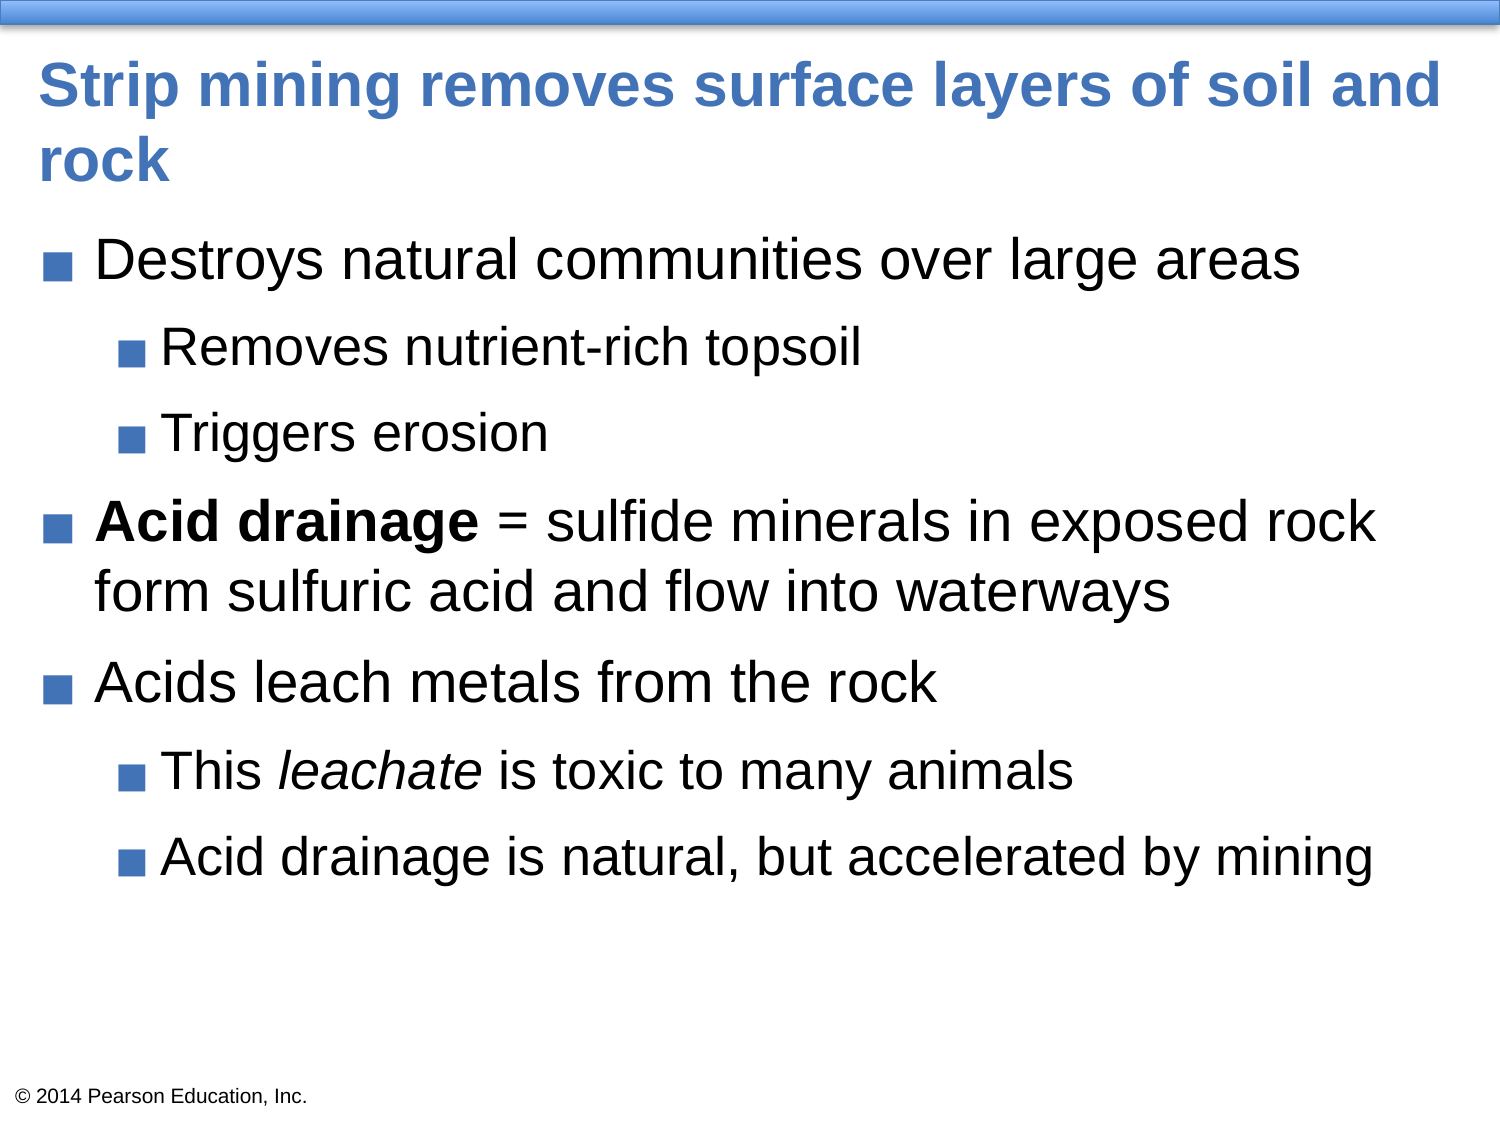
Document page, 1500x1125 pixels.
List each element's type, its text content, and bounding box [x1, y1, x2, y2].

list Destroys natural communities over large areas Removes nutrient-rich topsoil Triggers erosion Acid drainage = sulfide minerals in exposed rock form sulfuric acid and flow into waterways Acids leach metals from the rock This leachate is toxic to many animals Acid drainage is natural, but accelerated by mining [23, 213, 1476, 1005]
title Strip mining removes surface layers of soil and rock [23, 36, 1476, 213]
